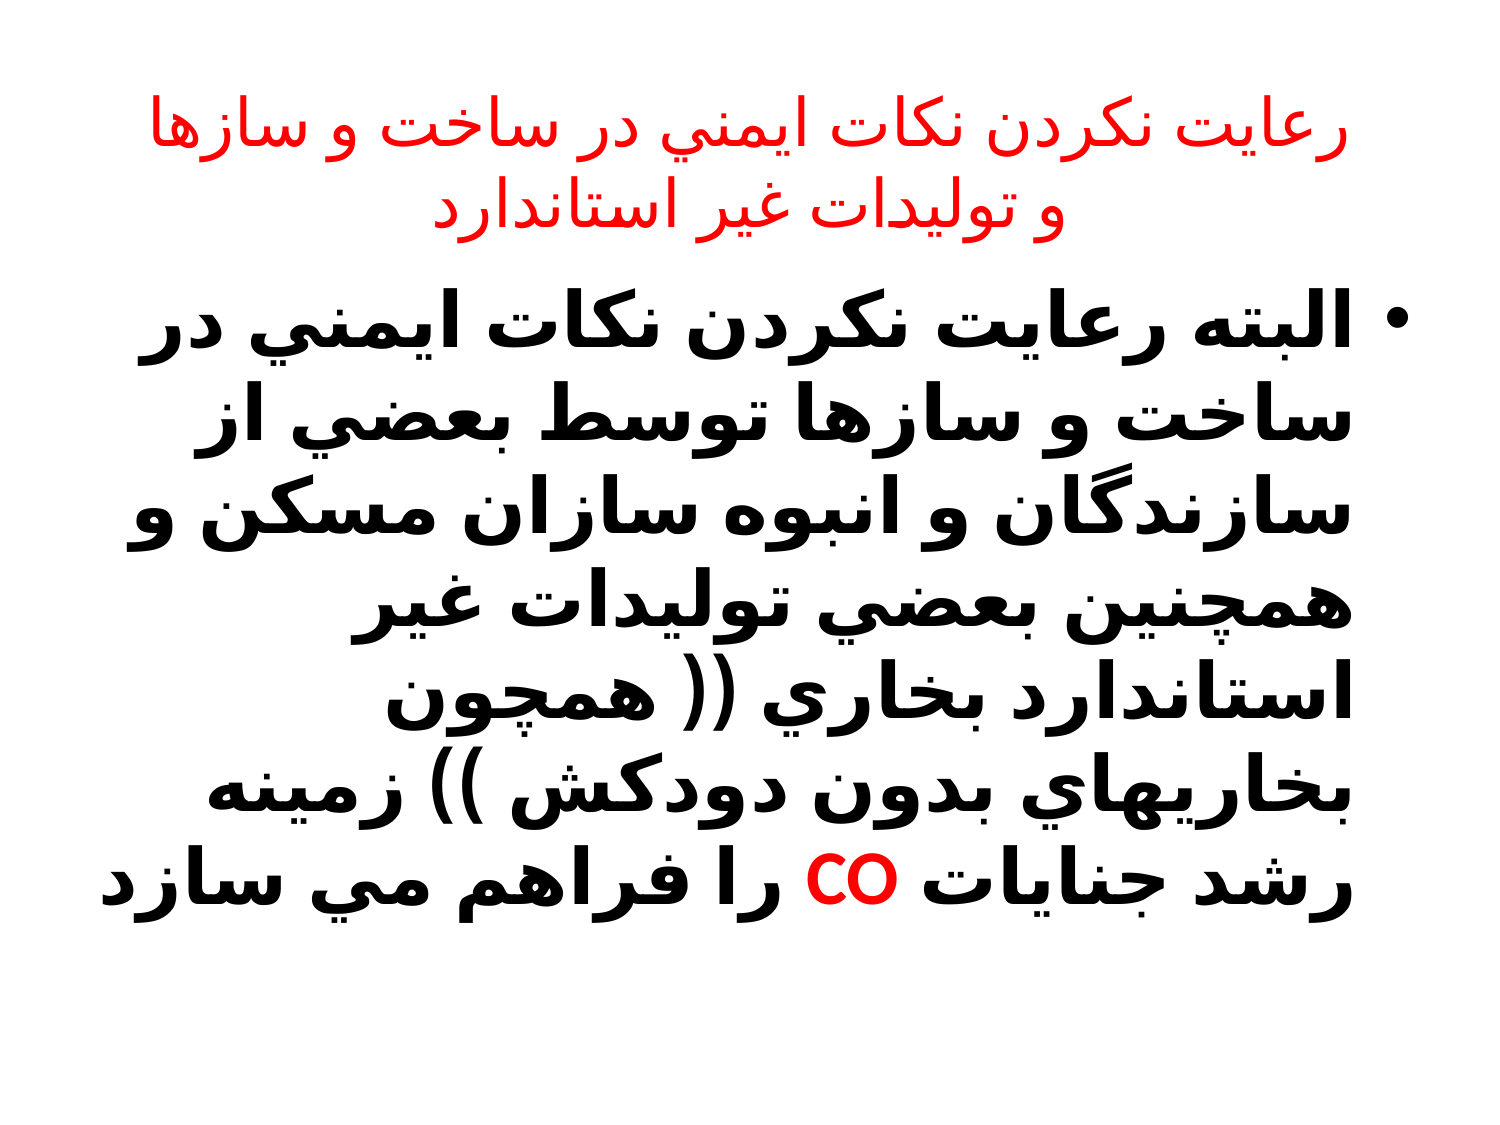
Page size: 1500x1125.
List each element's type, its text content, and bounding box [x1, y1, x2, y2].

list البته رعايت نكردن نكات ايمني در ساخت و سازها توسط بعضي از سازندگان و انبوه سازان مسكن و همچنين بعضي توليدات غير استاندارد بخاري (( همچون بخاريهاي بدون دودكش )) زمينه رشد جنايات CO را فراهم مي سازد [75, 262, 1425, 1005]
title رعايت نكردن نكات ايمني در ساخت و سازها و توليدات غير استاندارد [75, 45, 1425, 262]
